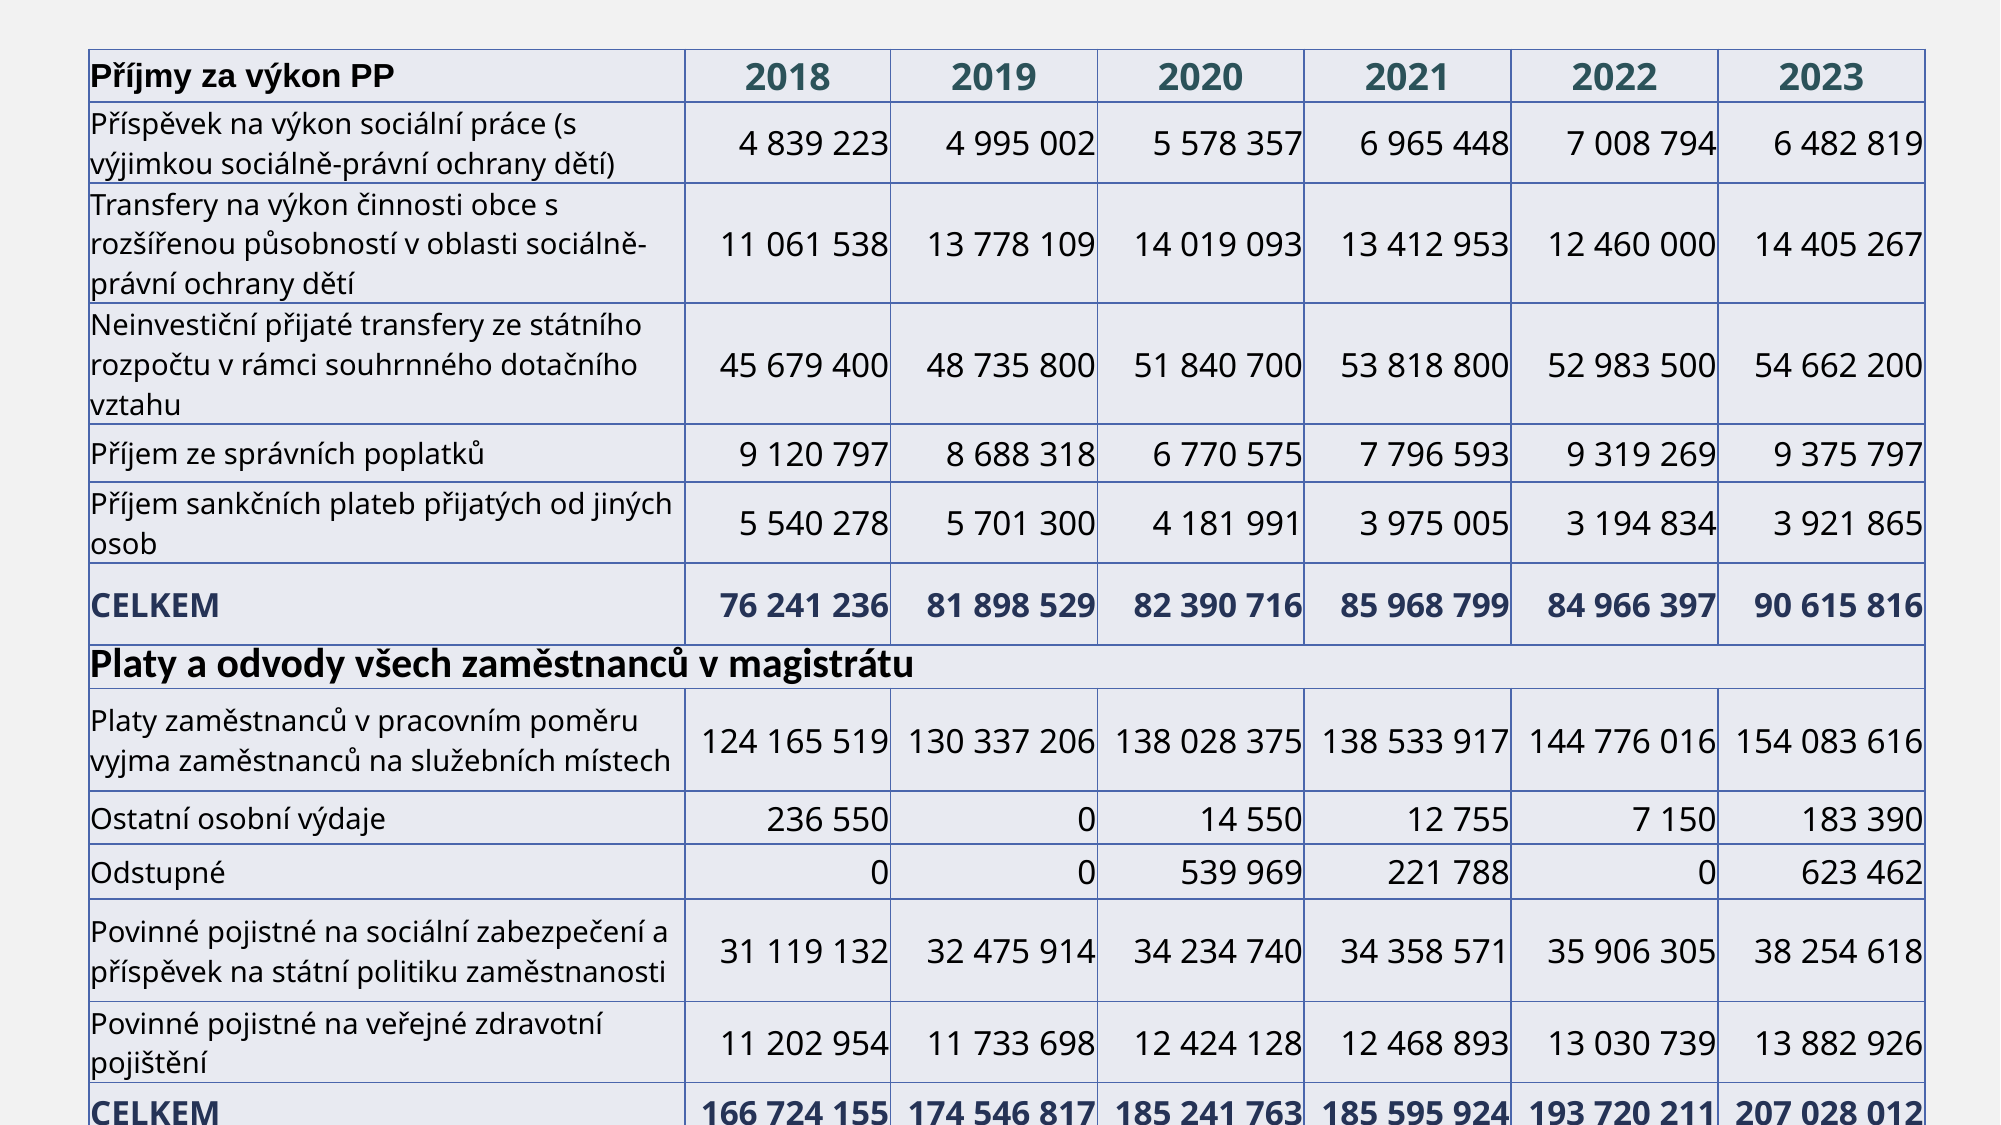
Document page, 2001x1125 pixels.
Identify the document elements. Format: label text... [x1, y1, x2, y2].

table_header Příjmy za výkon PP [90, 50, 684, 101]
table_cell 14 405 267 [1719, 184, 1924, 302]
table_cell CELKEM [90, 564, 684, 644]
table_cell 54 662 200 [1719, 304, 1924, 423]
table_cell 3 194 834 [1512, 483, 1717, 562]
table_cell 138 028 375 [1098, 689, 1303, 790]
table_cell 6 770 575 [1098, 425, 1303, 481]
table_cell 0 [891, 845, 1097, 898]
table_cell 81 898 529 [891, 564, 1097, 644]
table_cell 0 [686, 845, 890, 898]
table_cell 9 120 797 [686, 425, 890, 481]
table_cell 34 358 571 [1305, 900, 1510, 1001]
table_cell Odstupné [90, 845, 684, 898]
table_cell 7 008 794 [1512, 103, 1717, 182]
table_cell 4 181 991 [1098, 483, 1303, 562]
table_cell 53 818 800 [1305, 304, 1510, 423]
table_cell Příjem ze správních poplatků [90, 425, 684, 481]
table_cell 166 724 155 [686, 1083, 890, 1125]
table_header 2018 [686, 50, 890, 101]
table_header 2020 [1098, 50, 1303, 101]
table_cell Platy zaměstnanců v pracovním poměru vyjma zaměstnanců na služebních místech [90, 689, 684, 790]
table_cell 13 882 926 [1719, 1002, 1924, 1082]
table_cell 3 921 865 [1719, 483, 1924, 562]
table_cell Transfery na výkon činnosti obce s rozšířenou působností v oblasti sociálně-právní ochrany dětí [90, 184, 684, 302]
table_cell 6 482 819 [1719, 103, 1924, 182]
table_cell 51 840 700 [1098, 304, 1303, 423]
table_cell 84 966 397 [1512, 564, 1717, 644]
table_cell 34 234 740 [1098, 900, 1303, 1001]
table_cell Neinvestiční přijaté transfery ze státního rozpočtu v rámci souhrnného dotačního vztahu [90, 304, 684, 423]
table_cell Povinné pojistné na sociální zabezpečení a příspěvek na státní politiku zaměstnanosti [90, 900, 684, 1001]
table_cell 124 165 519 [686, 689, 890, 790]
table_cell 0 [1512, 845, 1717, 898]
table_cell 183 390 [1719, 792, 1924, 843]
table_cell 3 975 005 [1305, 483, 1510, 562]
table_cell Ostatní osobní výdaje [90, 792, 684, 843]
table_cell Platy a odvody všech zaměstnanců v magistrátu [90, 646, 1924, 688]
table_cell Příspěvek na výkon sociální práce (s výjimkou sociálně-právní ochrany dětí) [90, 103, 684, 182]
table_cell 45 679 400 [686, 304, 890, 423]
table_cell 12 424 128 [1098, 1002, 1303, 1082]
table_cell 82 390 716 [1098, 564, 1303, 644]
table_cell 11 733 698 [891, 1002, 1097, 1082]
table_cell 7 150 [1512, 792, 1717, 843]
table_cell 76 241 236 [686, 564, 890, 644]
table_cell 193 720 211 [1512, 1083, 1717, 1125]
table_header 2023 [1719, 50, 1924, 101]
table_cell 6 965 448 [1305, 103, 1510, 182]
table_cell 623 462 [1719, 845, 1924, 898]
table_cell 174 546 817 [891, 1083, 1097, 1125]
table_cell 12 468 893 [1305, 1002, 1510, 1082]
table_cell 9 319 269 [1512, 425, 1717, 481]
table_cell 14 550 [1098, 792, 1303, 843]
table_header 2022 [1512, 50, 1717, 101]
table_cell 48 735 800 [891, 304, 1097, 423]
table_cell 144 776 016 [1512, 689, 1717, 790]
table_cell 12 755 [1305, 792, 1510, 843]
table_cell 4 839 223 [686, 103, 890, 182]
table_cell 85 968 799 [1305, 564, 1510, 644]
table_cell 90 615 816 [1719, 564, 1924, 644]
table_cell 5 701 300 [891, 483, 1097, 562]
table_header 2021 [1305, 50, 1510, 101]
table_cell 138 533 917 [1305, 689, 1510, 790]
table_cell 52 983 500 [1512, 304, 1717, 423]
table_cell 14 019 093 [1098, 184, 1303, 302]
table_cell 0 [891, 792, 1097, 843]
table_cell CELKEM [90, 1083, 684, 1125]
table_cell 13 778 109 [891, 184, 1097, 302]
table_header 2019 [891, 50, 1097, 101]
table_cell 7 796 593 [1305, 425, 1510, 481]
table_cell 4 995 002 [891, 103, 1097, 182]
table_cell 207 028 012 [1719, 1083, 1924, 1125]
table_cell Příjem sankčních plateb přijatých od jiných osob [90, 483, 684, 562]
table_cell 11 061 538 [686, 184, 890, 302]
table_cell 154 083 616 [1719, 689, 1924, 790]
table_cell 13 030 739 [1512, 1002, 1717, 1082]
table_cell 13 412 953 [1305, 184, 1510, 302]
table_cell 539 969 [1098, 845, 1303, 898]
table_cell 9 375 797 [1719, 425, 1924, 481]
table_cell 130 337 206 [891, 689, 1097, 790]
table_cell 5 540 278 [686, 483, 890, 562]
table_cell Povinné pojistné na veřejné zdravotní pojištění [90, 1002, 684, 1082]
table_cell 185 241 763 [1098, 1083, 1303, 1125]
table_cell 32 475 914 [891, 900, 1097, 1001]
table_cell 221 788 [1305, 845, 1510, 898]
table_cell 31 119 132 [686, 900, 890, 1001]
table_cell 8 688 318 [891, 425, 1097, 481]
table_cell 11 202 954 [686, 1002, 890, 1082]
table_cell 185 595 924 [1305, 1083, 1510, 1125]
table_cell 236 550 [686, 792, 890, 843]
table_cell 12 460 000 [1512, 184, 1717, 302]
table_cell 5 578 357 [1098, 103, 1303, 182]
table_cell 38 254 618 [1719, 900, 1924, 1001]
table_cell 35 906 305 [1512, 900, 1717, 1001]
